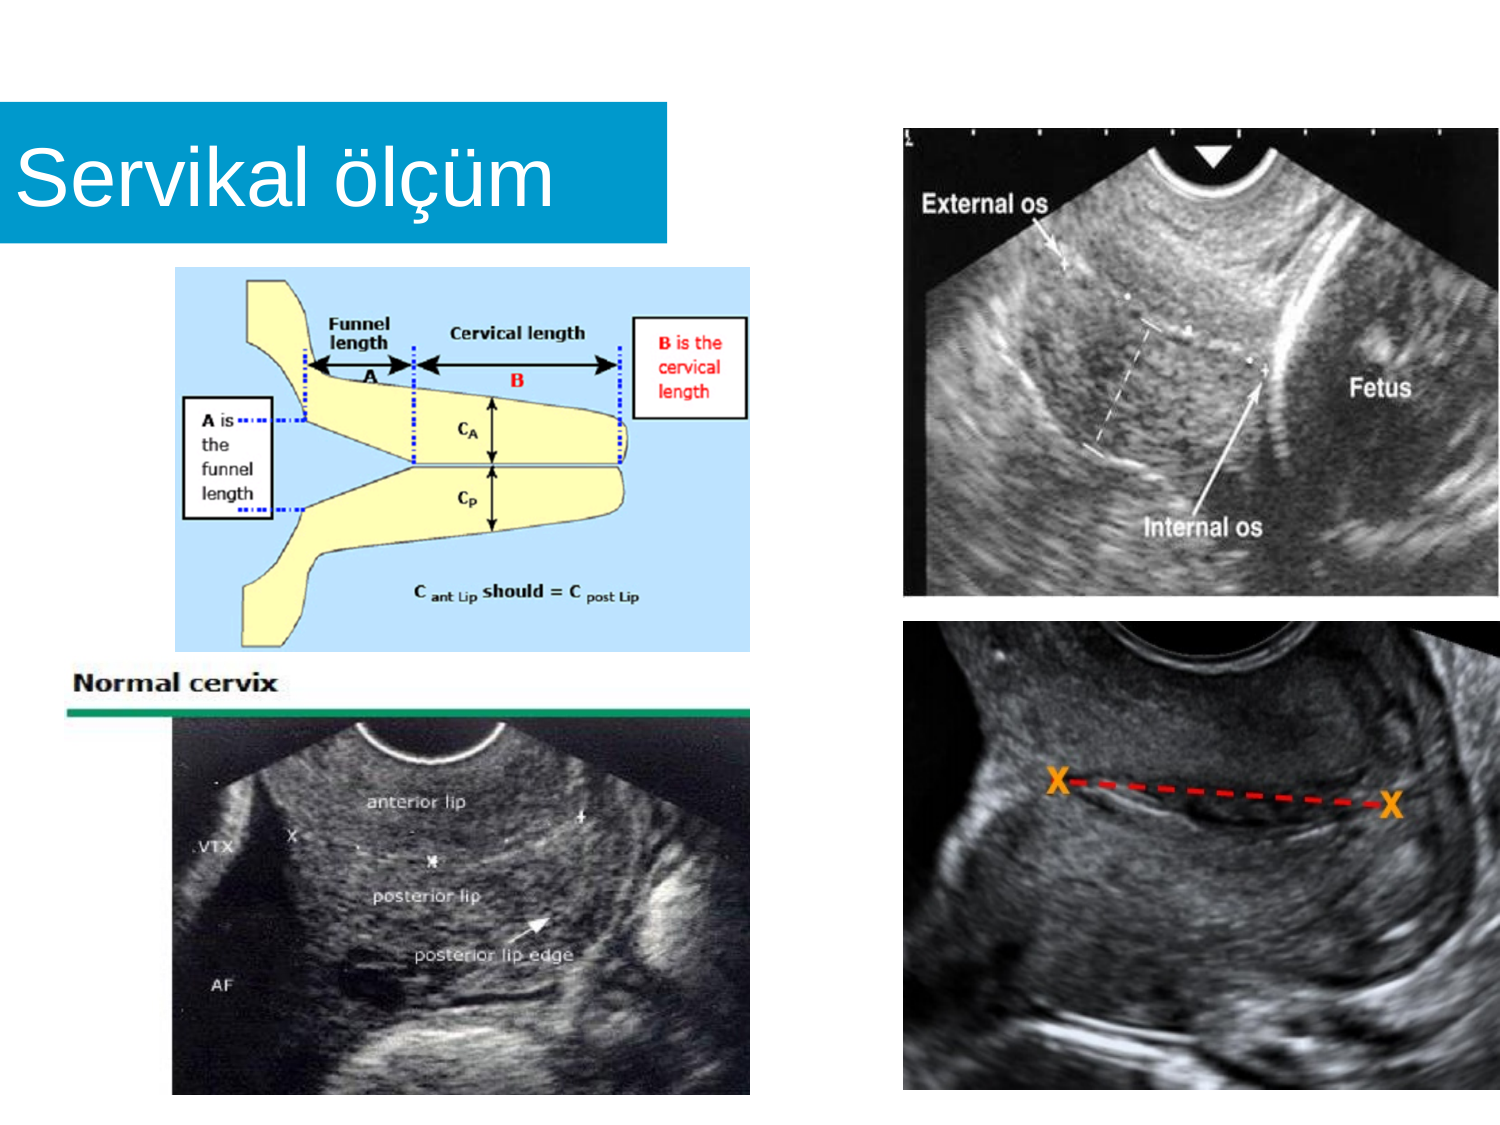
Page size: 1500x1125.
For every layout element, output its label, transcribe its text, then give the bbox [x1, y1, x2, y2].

picture [175, 266, 751, 652]
picture [902, 128, 1500, 598]
picture [64, 656, 751, 1095]
picture [903, 621, 1500, 1090]
text_box Servikal ölçüm [0, 101, 668, 244]
